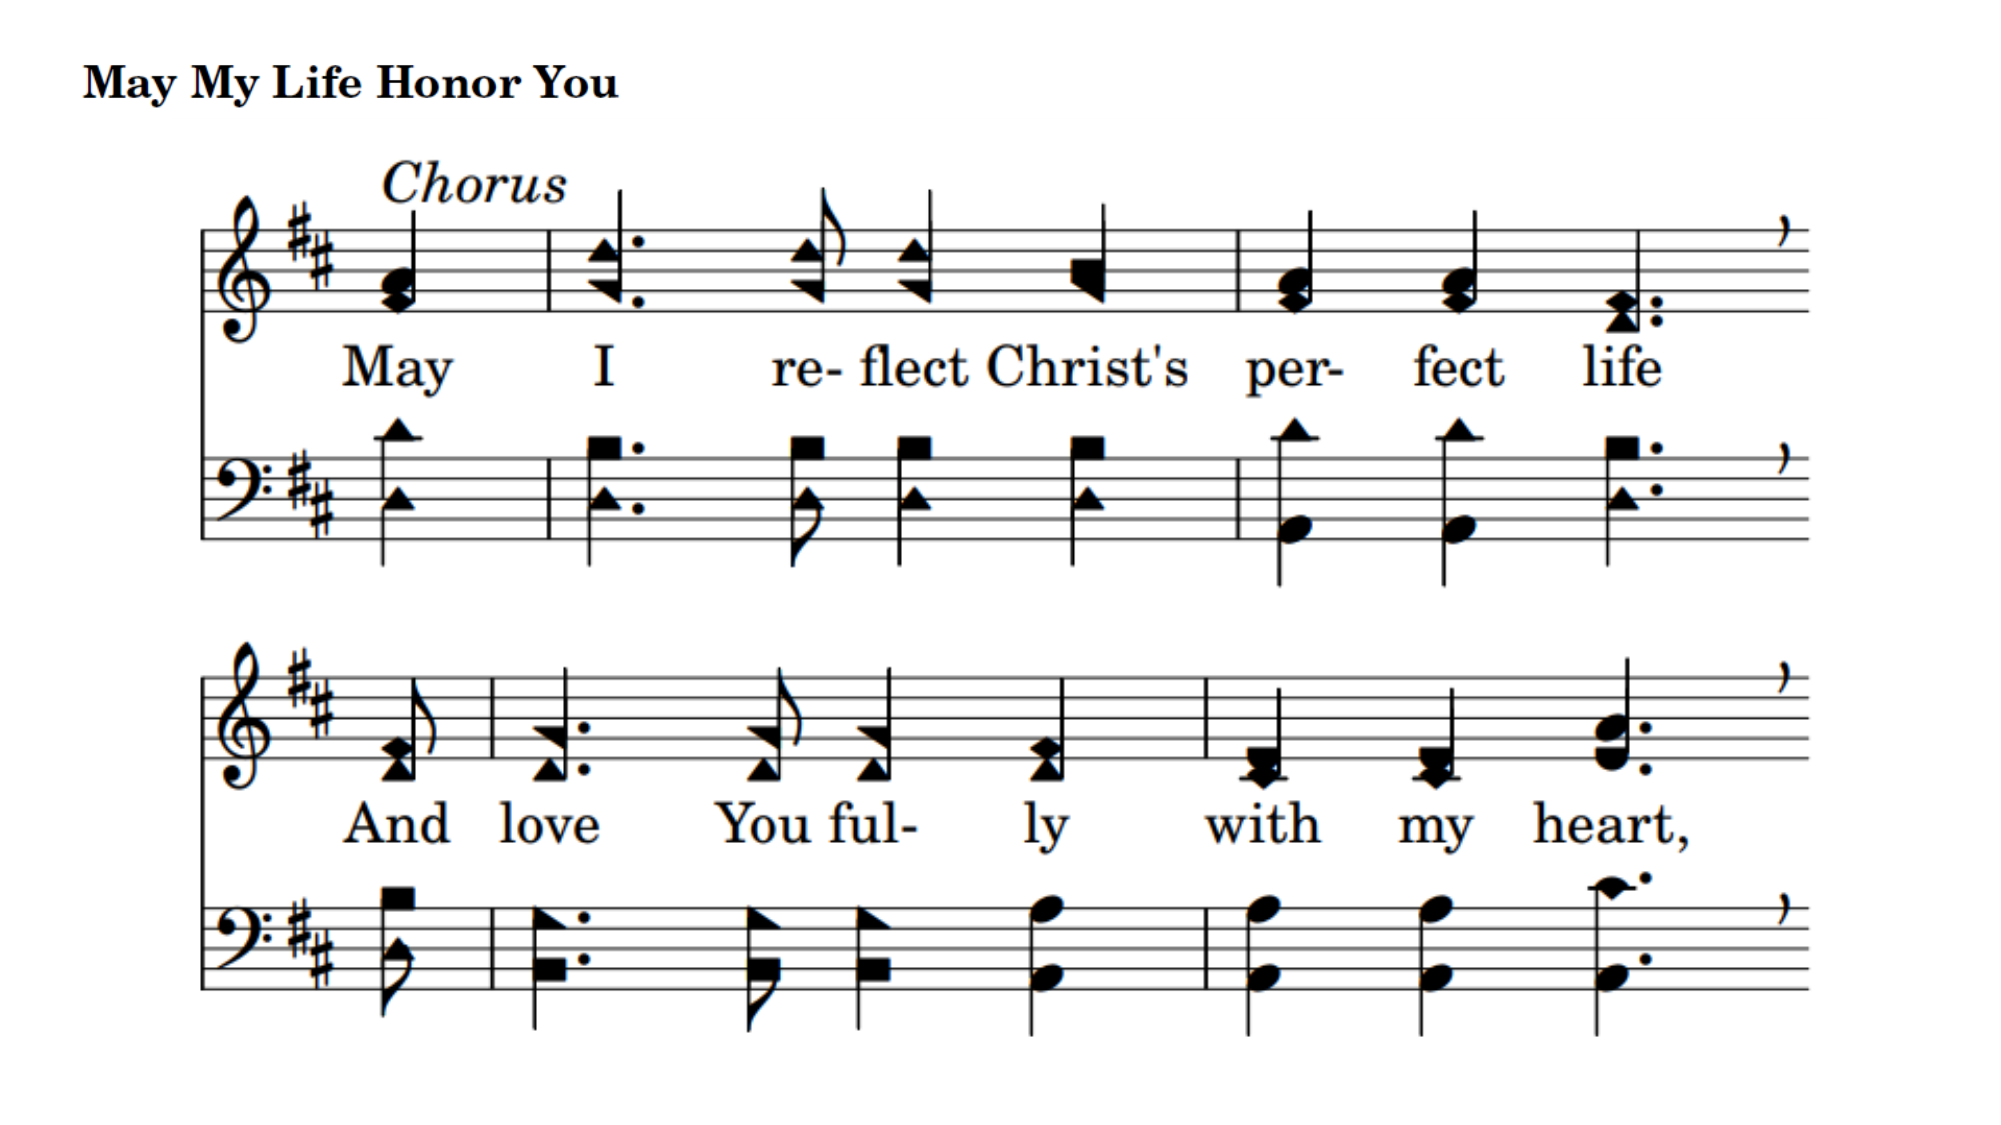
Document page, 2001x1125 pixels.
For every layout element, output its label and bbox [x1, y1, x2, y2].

picture [172, 117, 1828, 1063]
picture [71, 49, 632, 113]
